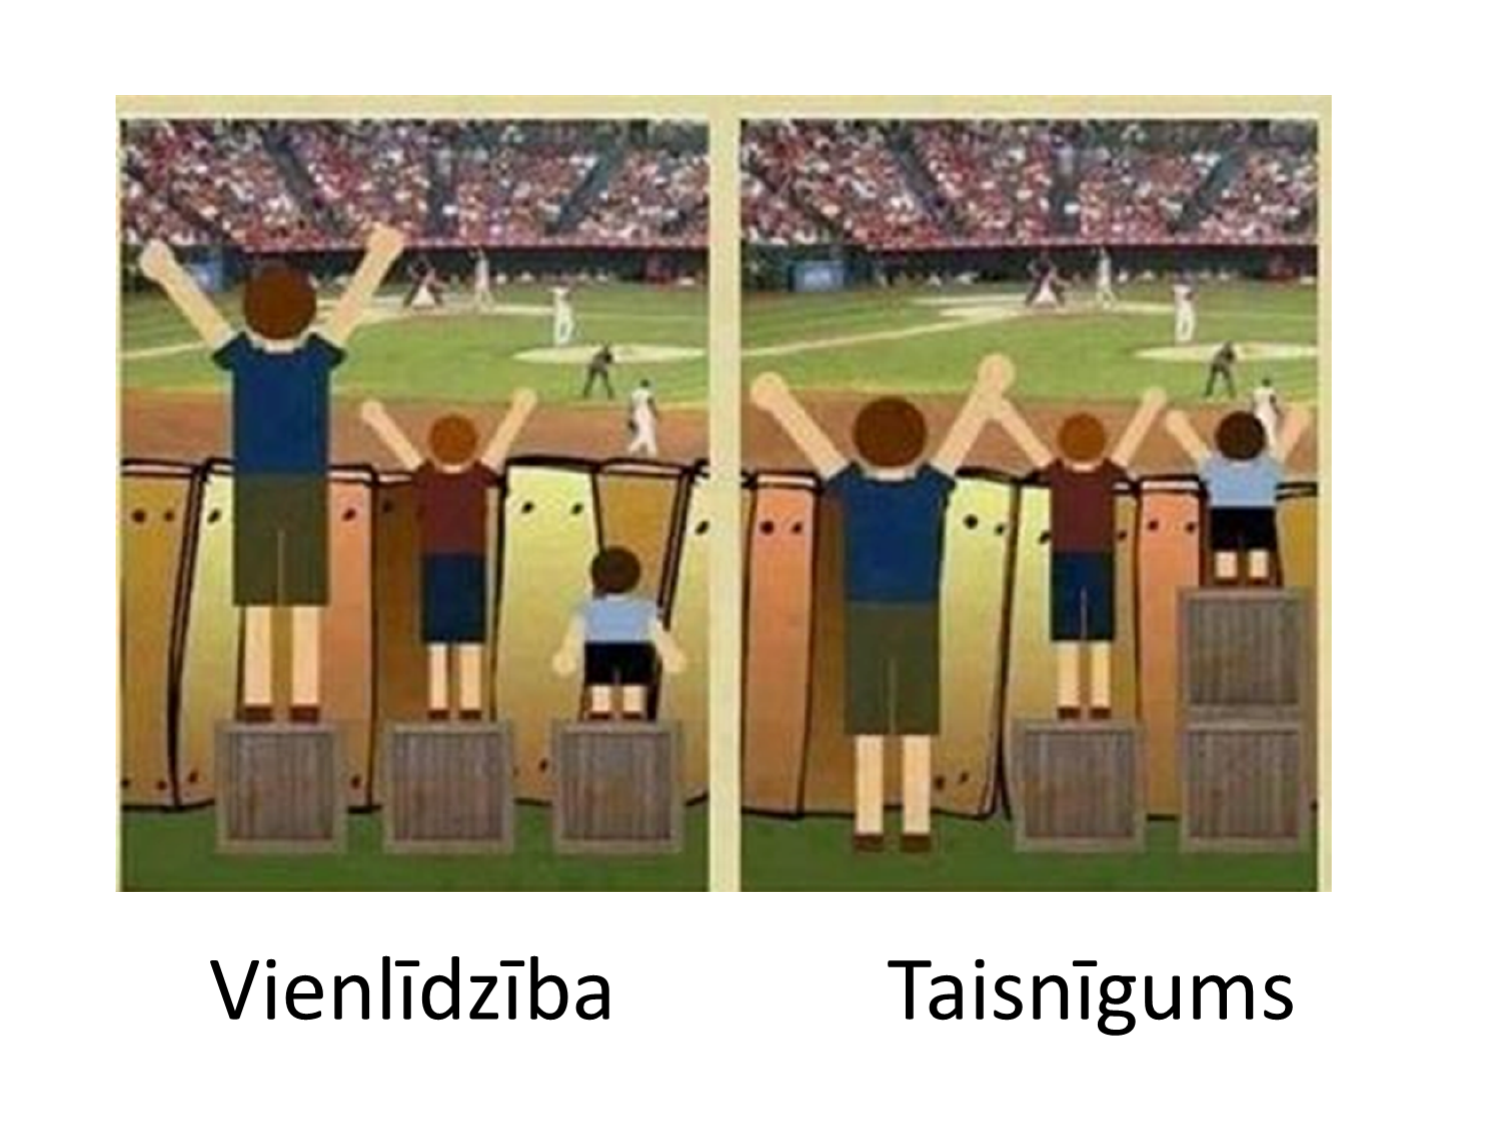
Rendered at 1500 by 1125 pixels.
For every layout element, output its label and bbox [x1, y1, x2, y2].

picture [112, 94, 1332, 892]
picture [77, 894, 1428, 1099]
